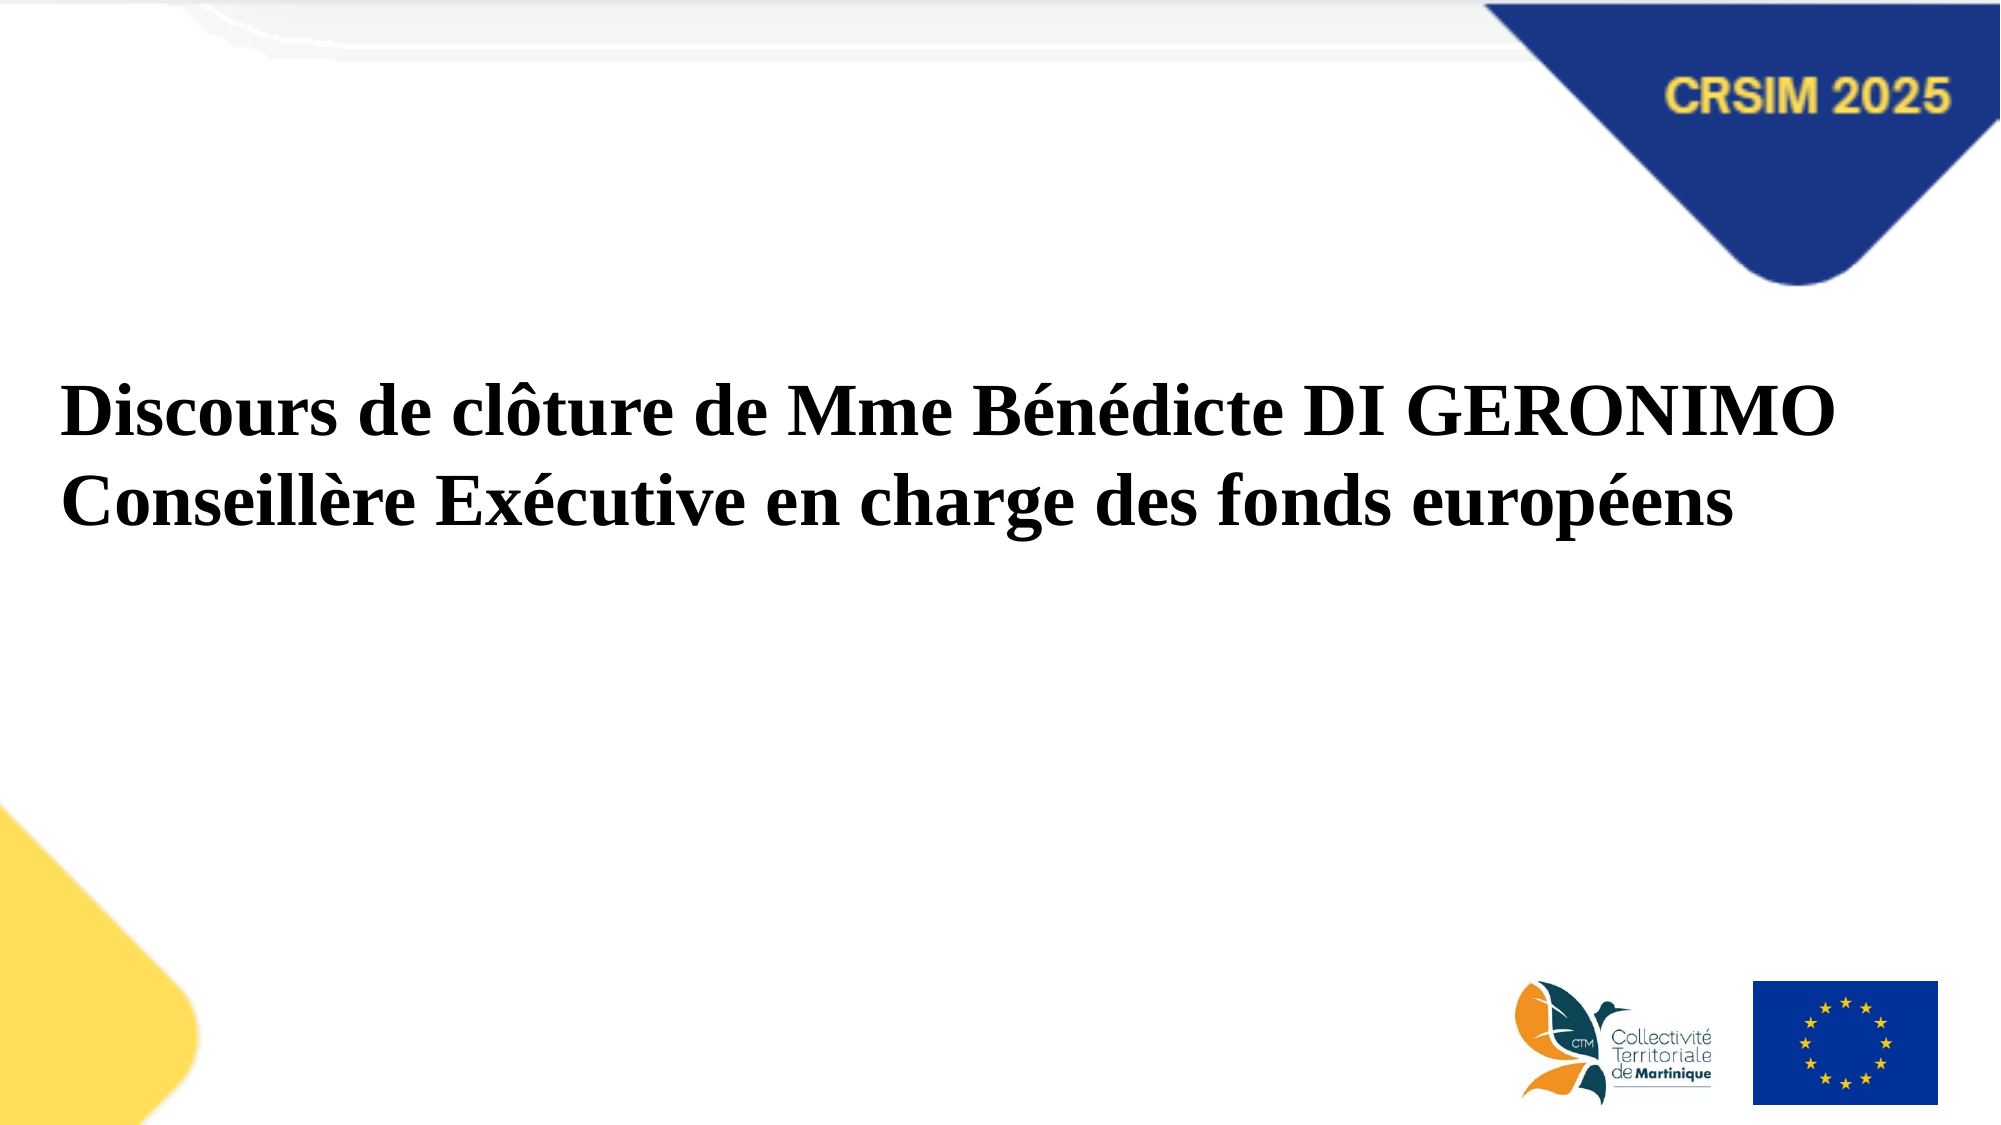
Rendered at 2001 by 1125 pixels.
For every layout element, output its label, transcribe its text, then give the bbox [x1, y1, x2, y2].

text_box Discours de clôture de Mme Bénédicte DI GERONIMO Conseillère Exécutive en charge des fonds européens [45, 352, 1961, 593]
picture [0, 0, 2000, 1125]
